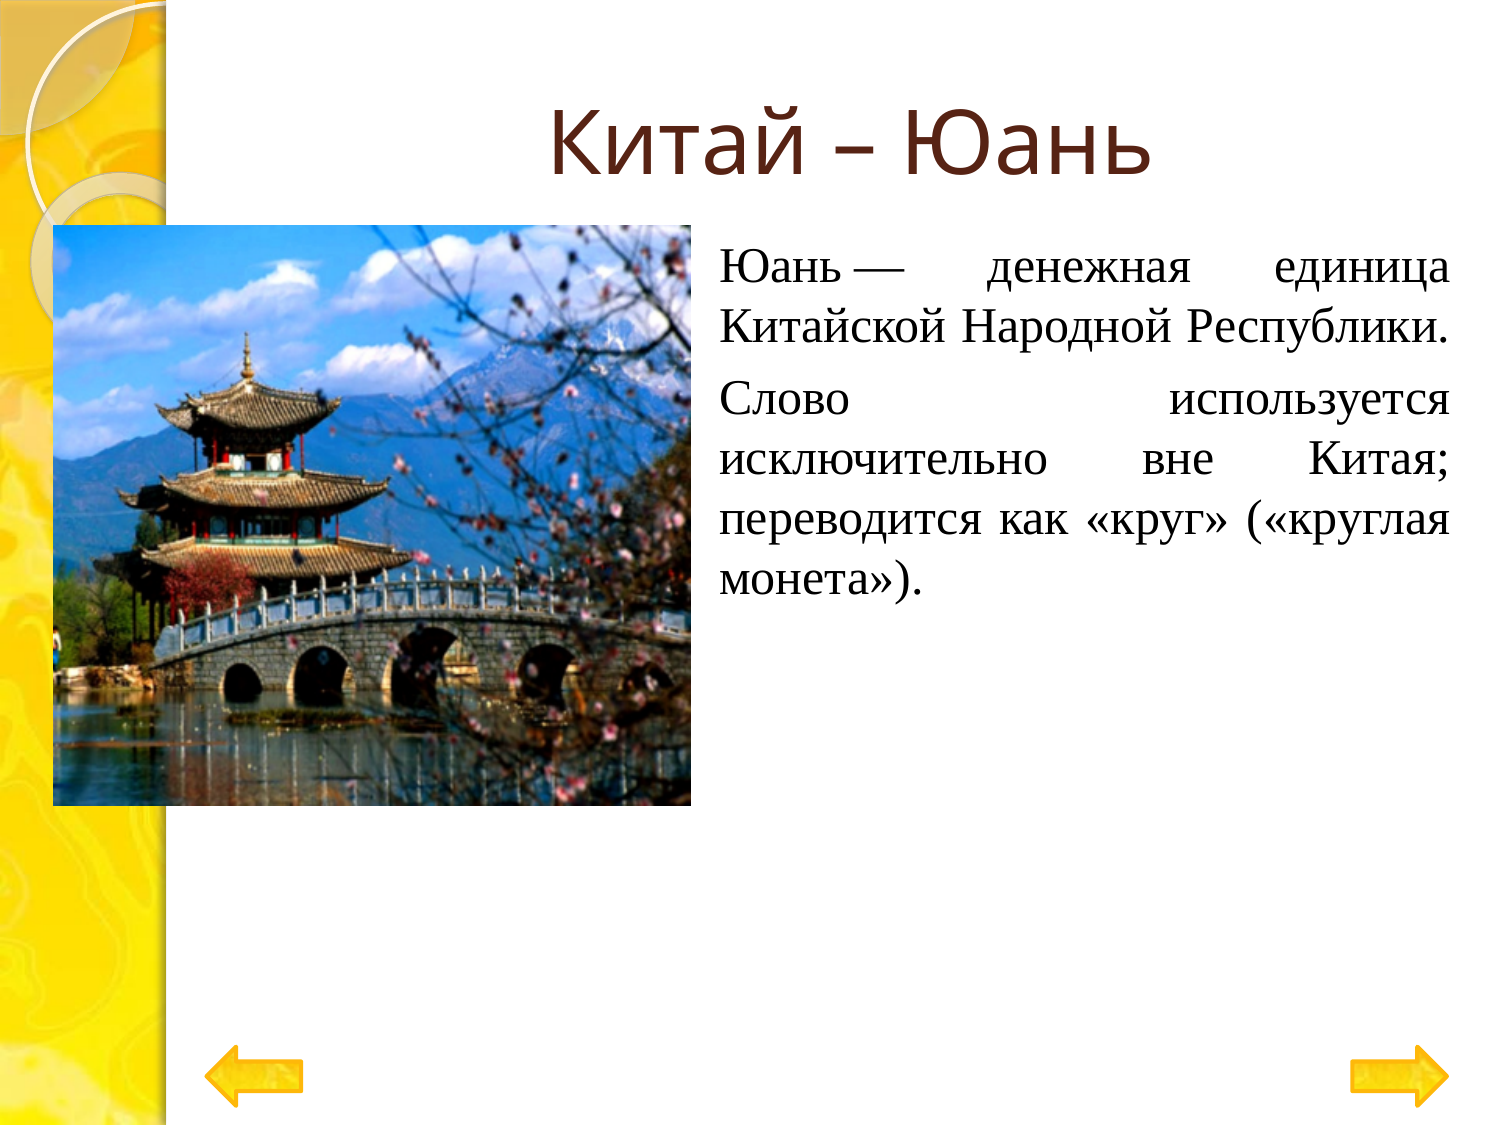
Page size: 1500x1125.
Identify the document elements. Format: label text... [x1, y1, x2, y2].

title Китай – Юань [235, 45, 1466, 225]
text_box [204, 1044, 304, 1108]
picture [136, 0, 164, 4]
list Юань — денежная единица Китайской Народной Республики. Слово используется исключительно вне Китая; переводится как «круг» («круглая монета»). [690, 225, 1466, 1025]
picture [0, 134, 692, 1125]
text_box [1350, 1044, 1449, 1108]
picture [32, 13, 160, 207]
